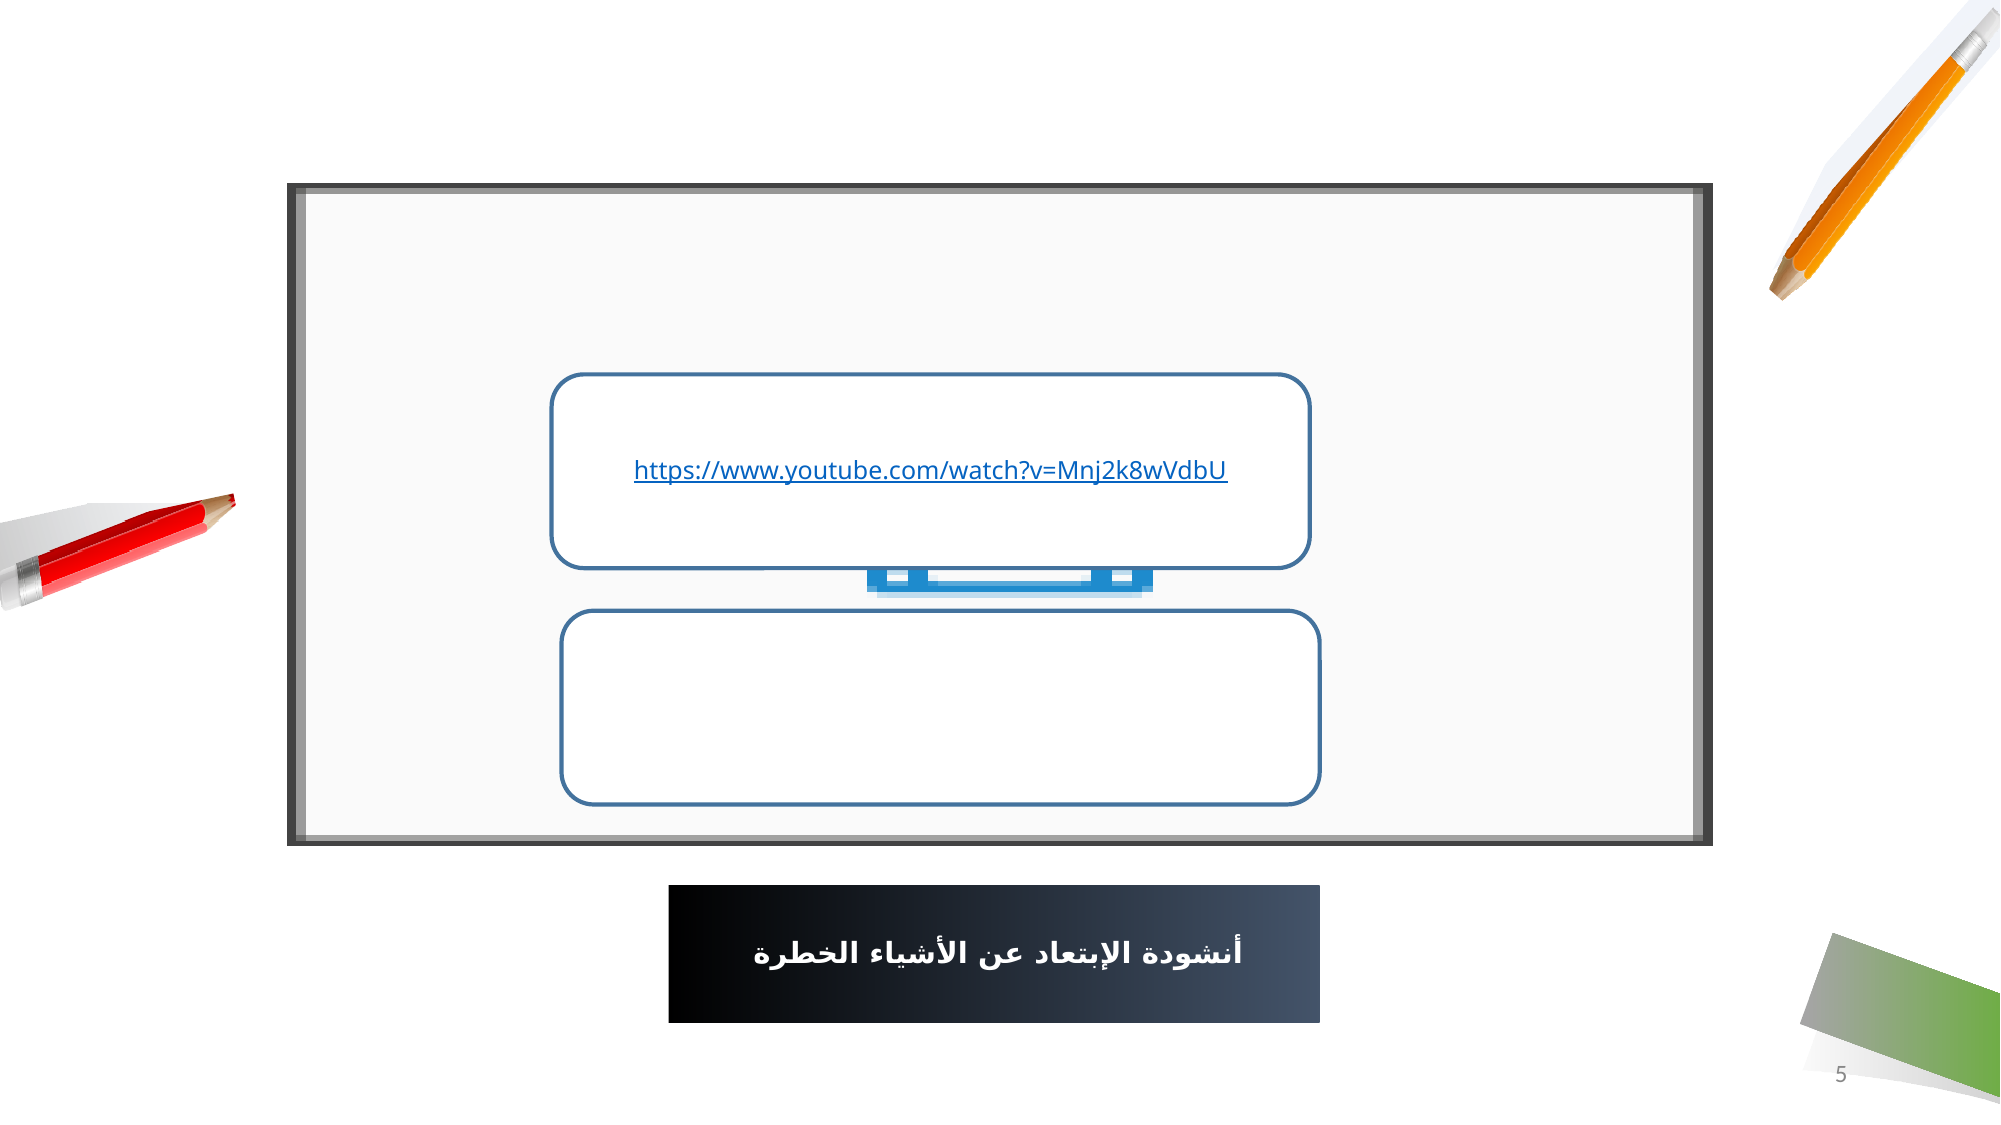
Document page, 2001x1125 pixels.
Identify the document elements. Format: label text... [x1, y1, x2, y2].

text_box https://www.youtube.com/watch?v=f1vStz-IvRE&t=192sStz-IvRE [559, 608, 1322, 807]
title أنشودة الإبتعاد عن الأشياء الخطرة [668, 885, 1320, 1023]
picture [0, 493, 248, 613]
slide_number 5 [1412, 1042, 1863, 1103]
text_box https://www.youtube.com/watch?v=Mnj2k8wVdbU [549, 372, 1312, 571]
picture [1755, 0, 2000, 322]
